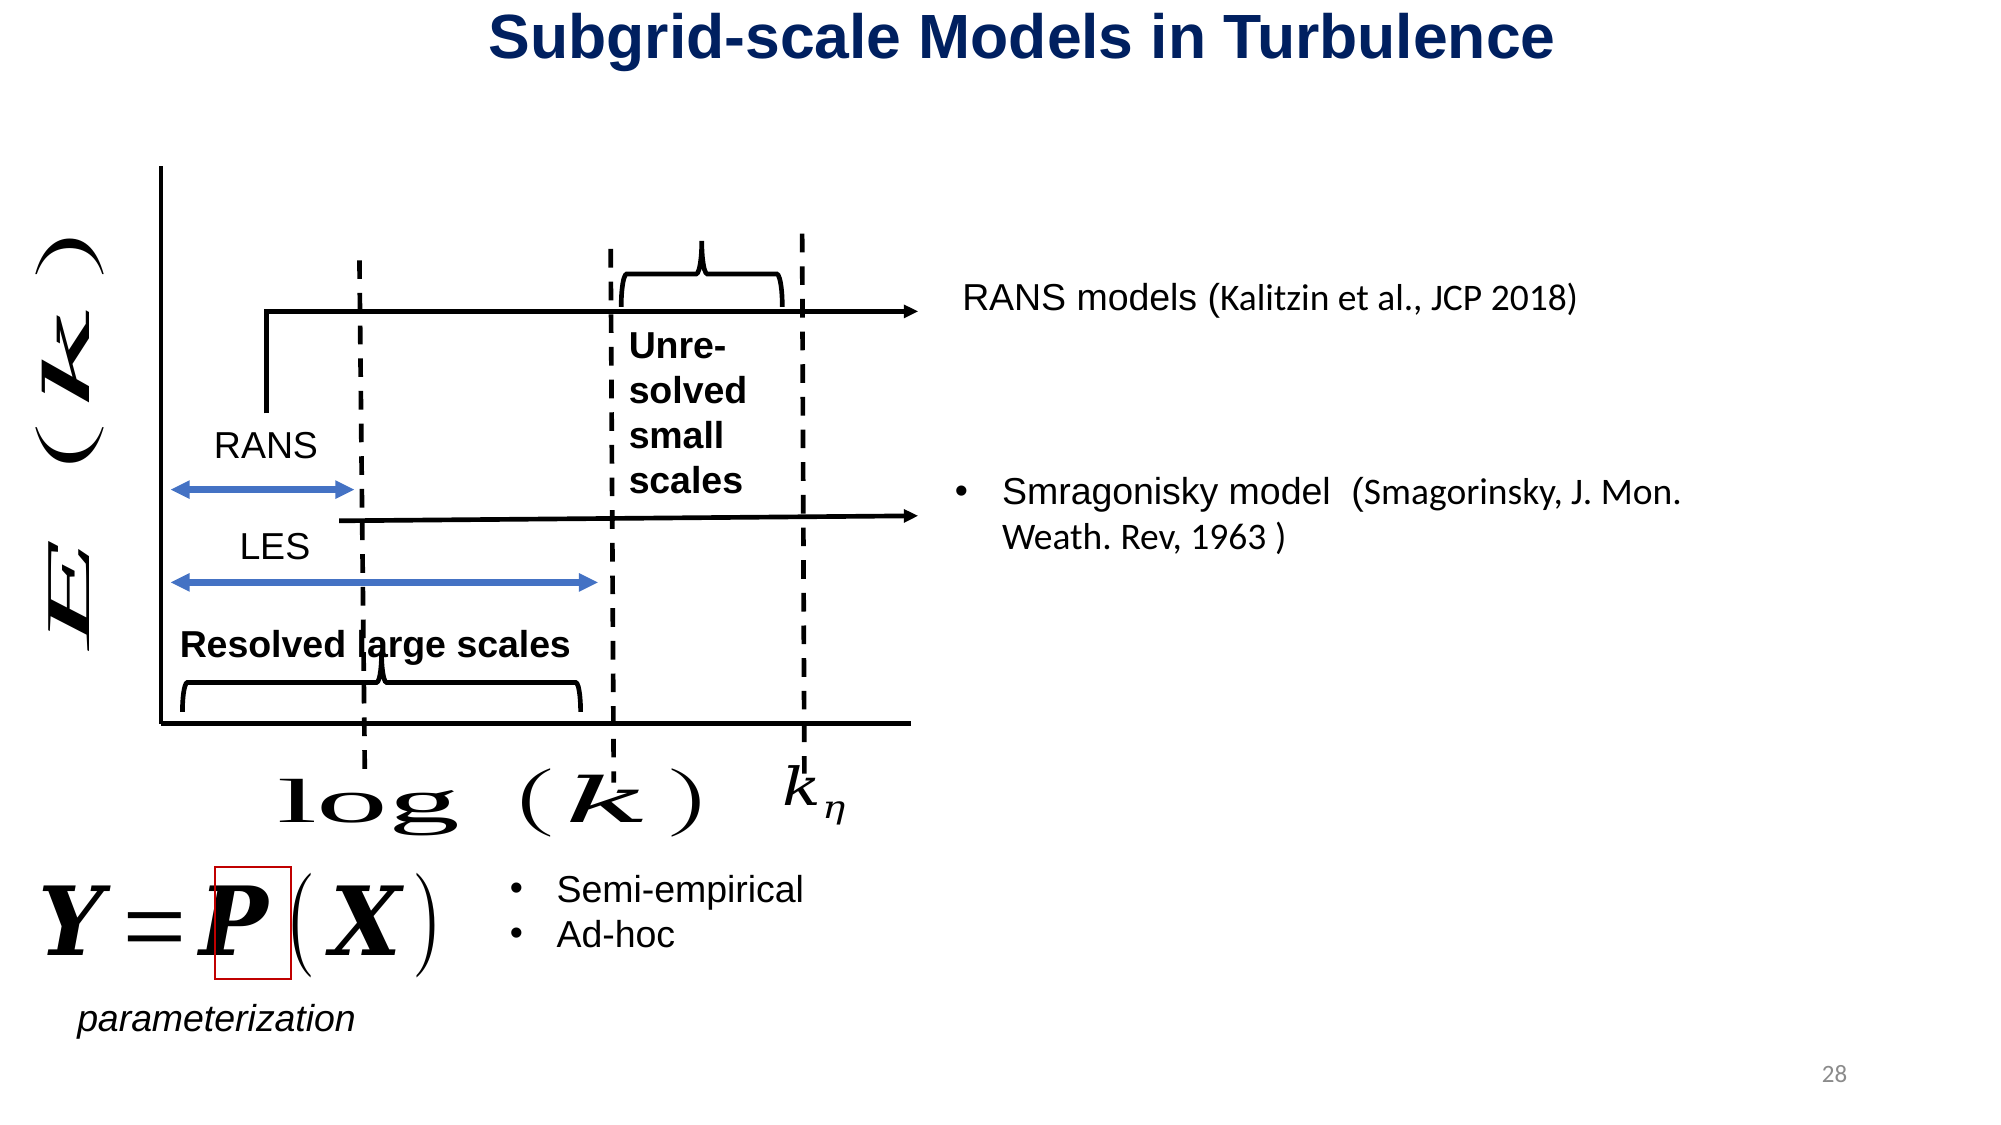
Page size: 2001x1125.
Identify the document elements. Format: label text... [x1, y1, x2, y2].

text_box RANS models (Kalitzin et al., JCP 2018) [947, 265, 1683, 326]
text_box [365, 654, 582, 712]
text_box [359, 521, 365, 582]
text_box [541, 521, 644, 689]
text_box [644, 240, 783, 307]
text_box parameterization [62, 986, 371, 1047]
text_box RANS [199, 413, 334, 474]
text_box LES [224, 514, 359, 575]
text_box Semi-empirical Ad-hoc [494, 857, 1071, 963]
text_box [359, 260, 365, 515]
text_box Smragonisky model (Smagorinsky, J. Mon. Weath. Rev, 1963 ) [940, 460, 1738, 565]
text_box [541, 36, 644, 515]
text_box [610, 689, 614, 783]
text_box [181, 681, 359, 712]
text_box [339, 515, 918, 521]
text_box [214, 866, 292, 980]
text_box Subgrid-scale Models in Turbulence [162, 0, 1883, 79]
slide_number 28 [1412, 1042, 1863, 1103]
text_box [359, 583, 365, 782]
